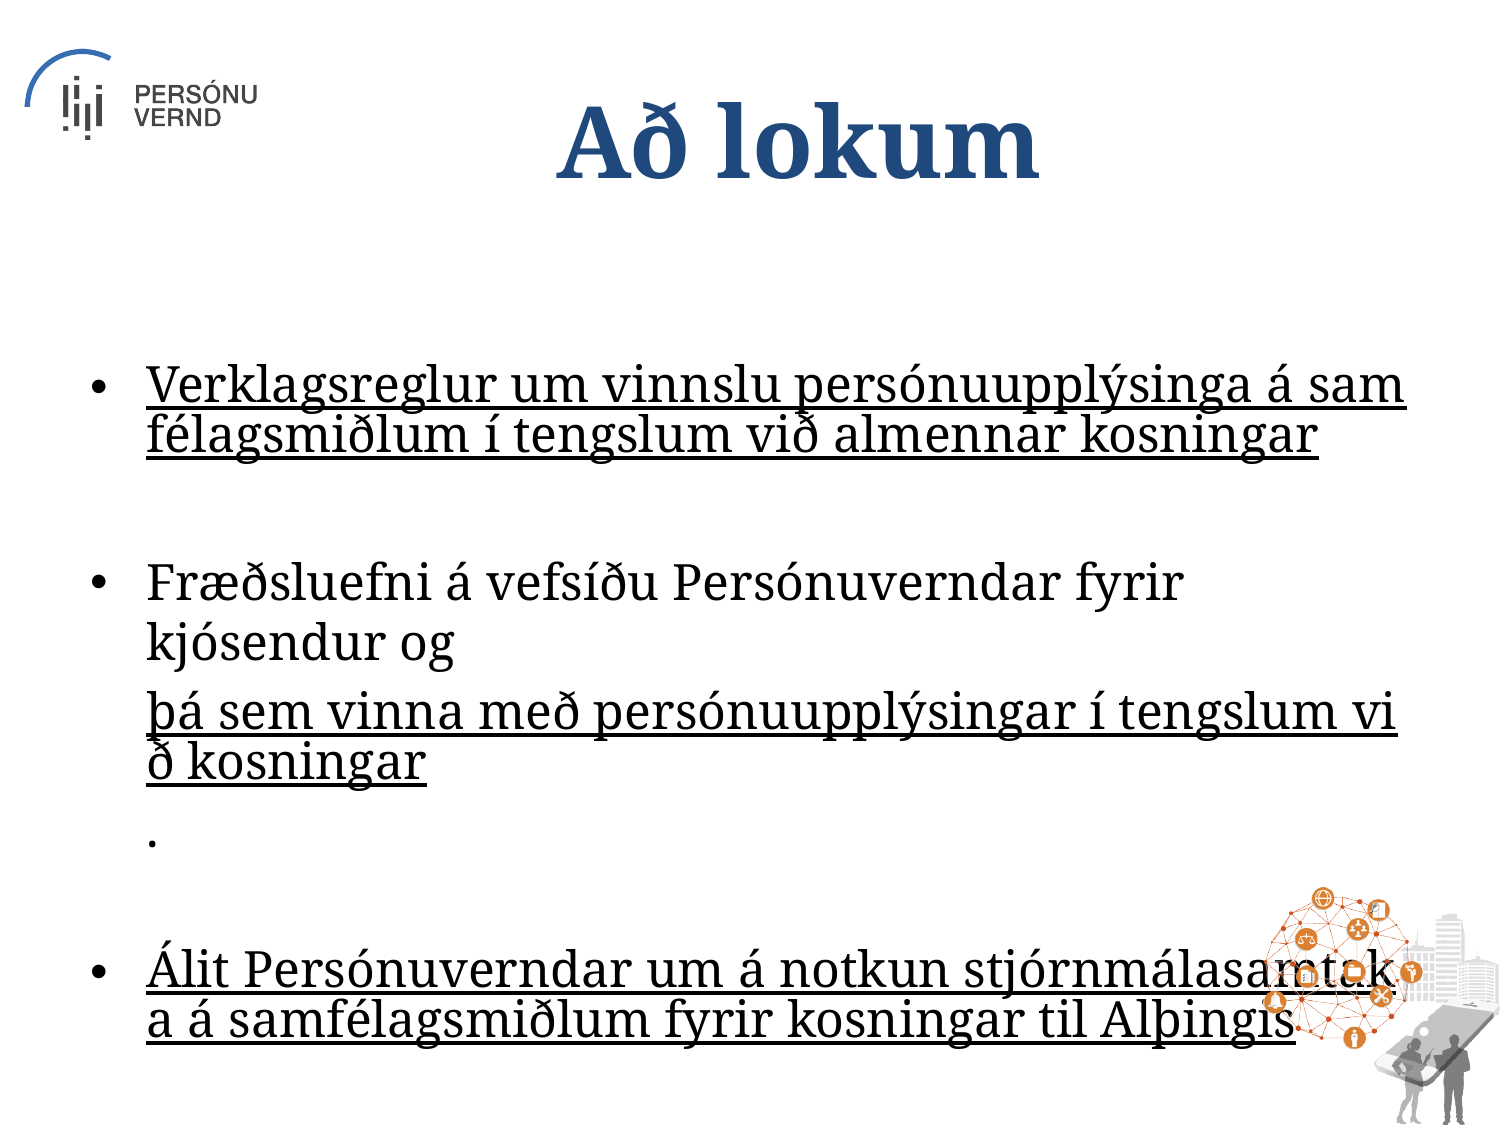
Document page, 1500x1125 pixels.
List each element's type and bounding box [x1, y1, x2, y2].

text_box [24, 48, 1500, 1125]
